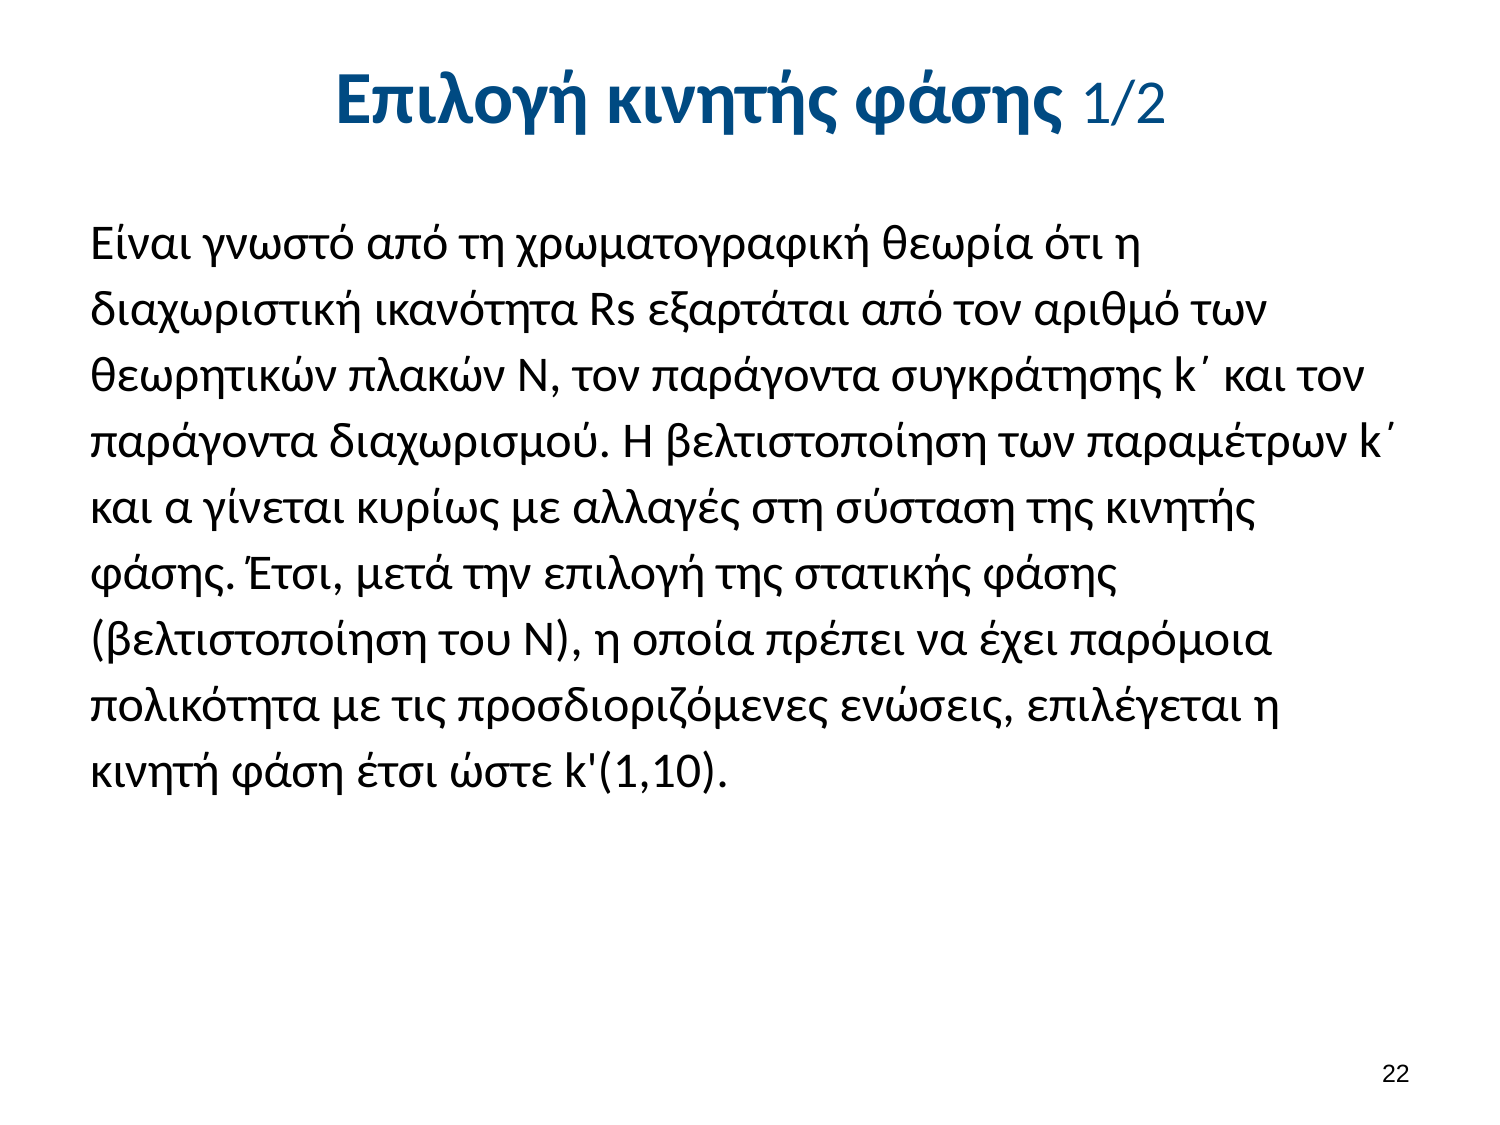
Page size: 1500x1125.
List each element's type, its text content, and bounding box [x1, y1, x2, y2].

slide_number 21 [1074, 1042, 1425, 1103]
title Επιλογή κινητής φάσης 1/2 [76, 19, 1427, 169]
list Είναι γνωστό από τη χρωματογραφική θεωρία ότι η διαχωριστική ικανότητα Rs εξαρτάται από τον αριθμό των θεωρητικών πλακών Ν, τον παράγοντα συγκράτησης k΄ και τον παράγοντα διαχωρισμού. Η βελτιστοποίηση των παραμέτρων k΄ και α γίνεται κυρίως με αλλαγές στη σύσταση της κινητής φάσης. Έτσι, μετά την επιλογή της στατικής φάσης (βελτιστοποίηση του Ν), η οποία πρέπει να έχει παρόμοια πολικότητα με τις προσδιοριζόμενες ενώσεις, επιλέγεται η κινητή φάση έτσι ώστε k'(1,10). [75, 196, 1425, 1024]
